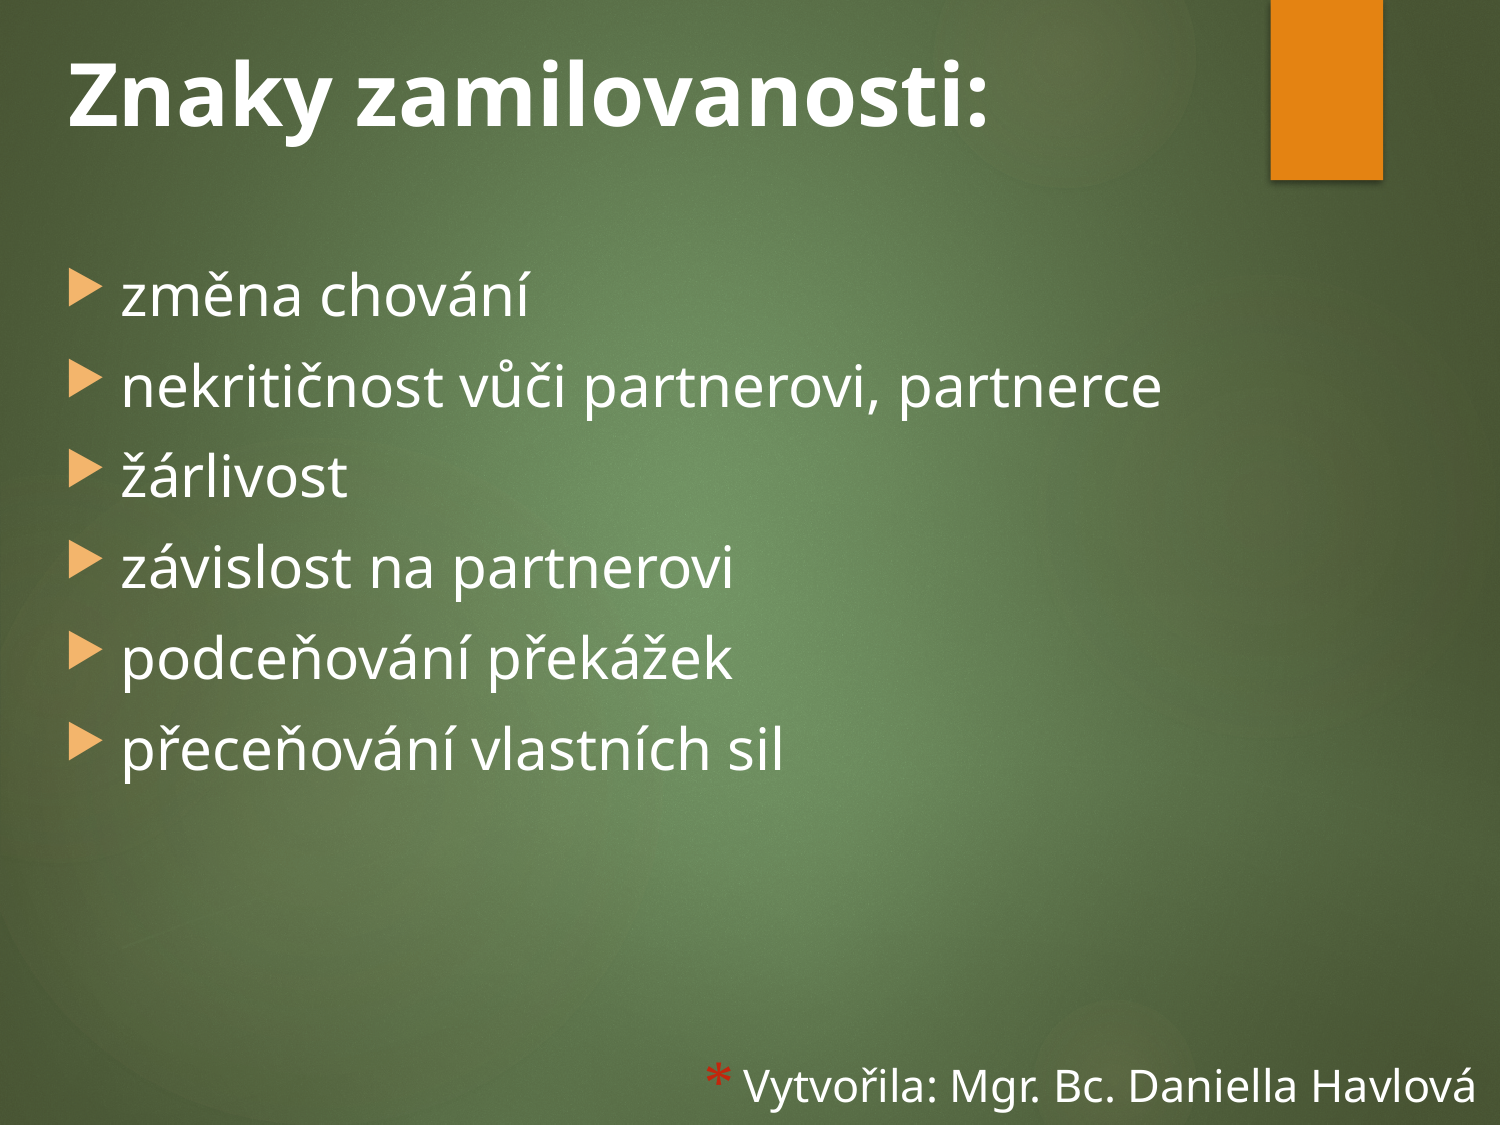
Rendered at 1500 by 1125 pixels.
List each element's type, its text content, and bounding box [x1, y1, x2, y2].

title Znaky zamilovanosti: [53, 30, 1122, 219]
list změna chování nekritičnost vůči partnerovi, partnerce žárlivost závislost na partnerovi podceňování překážek přeceňování vlastních sil [49, 250, 1445, 1001]
